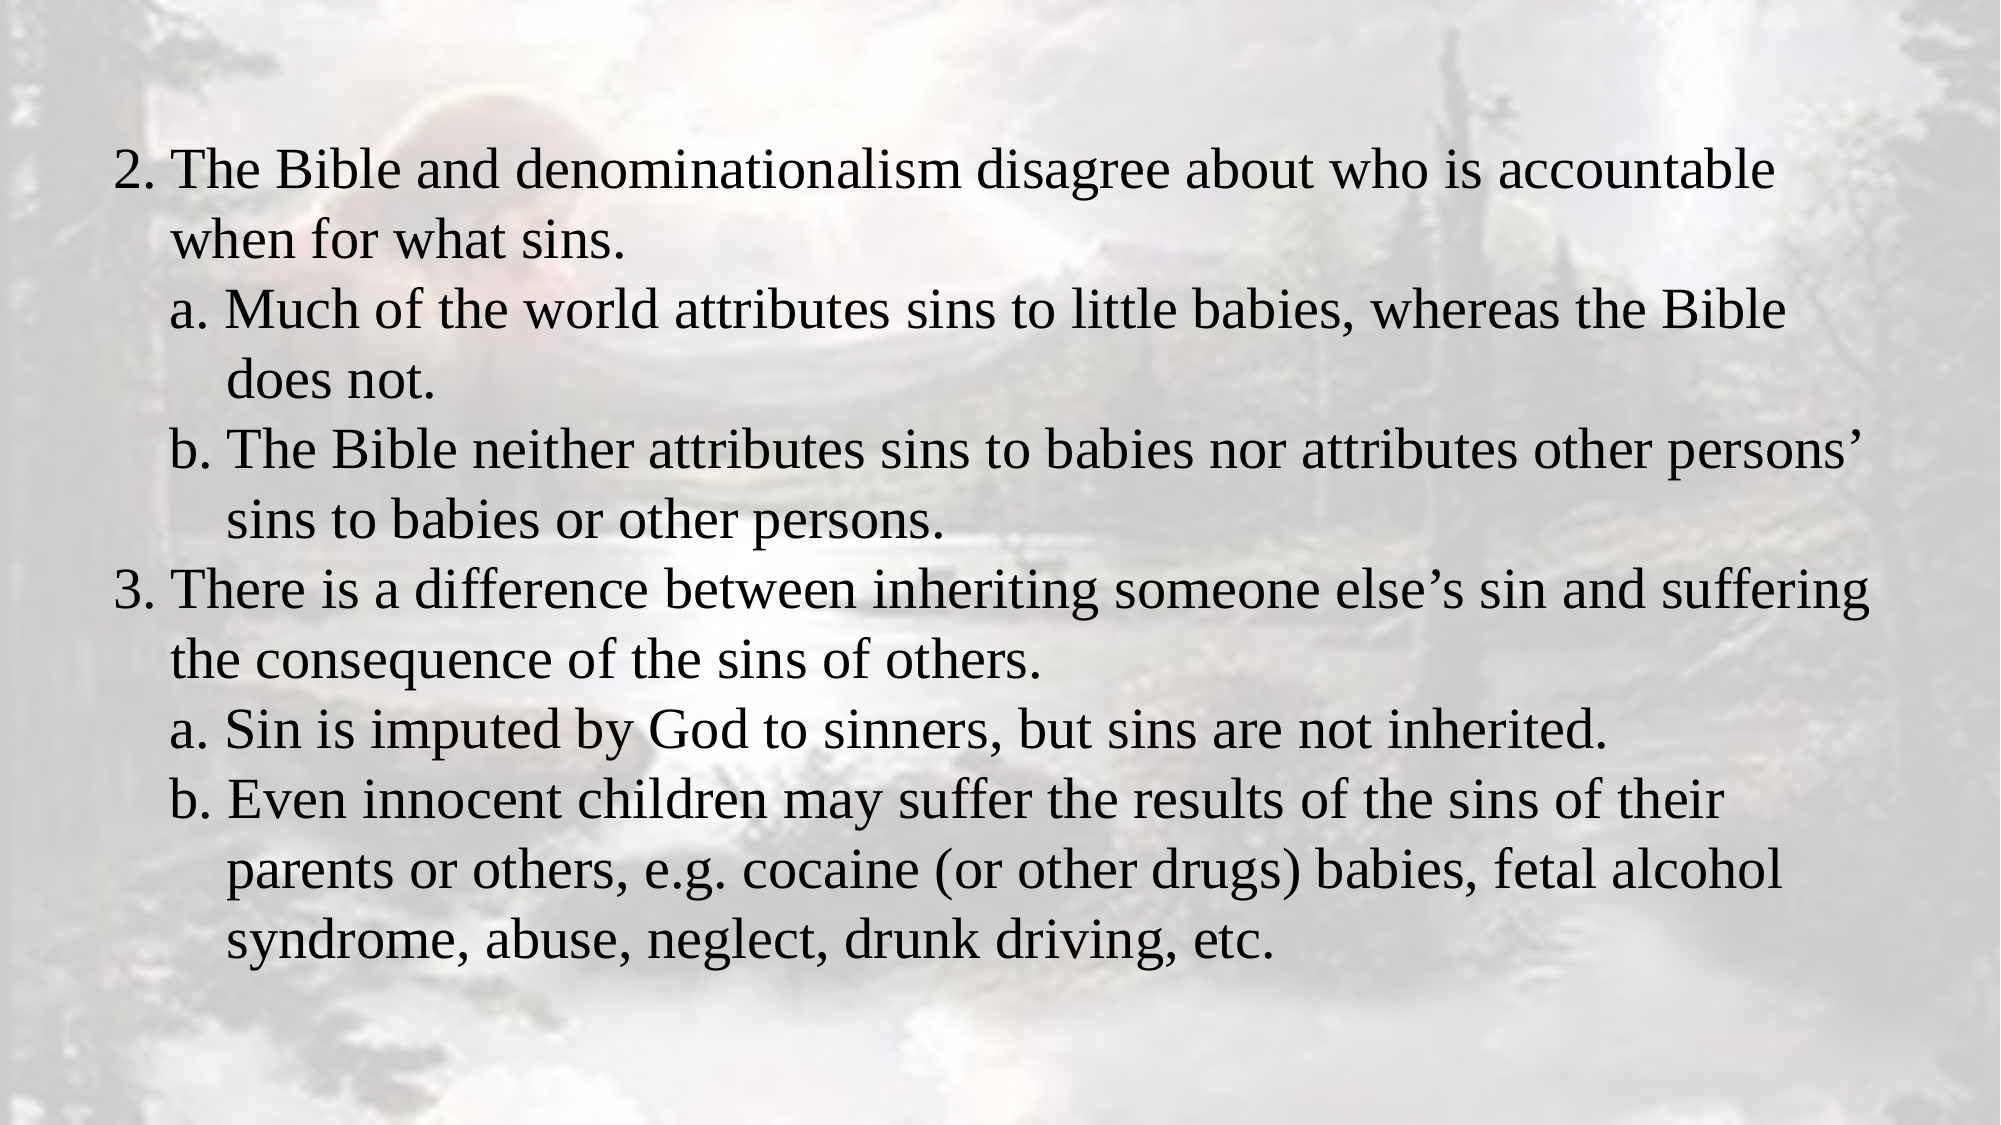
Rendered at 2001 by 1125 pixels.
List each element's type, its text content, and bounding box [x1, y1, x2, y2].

text_box 2. The Bible and denominationalism disagree about who is accountable when for what sins. a. Much of the world attributes sins to little babies, whereas the Bible does not. b. The Bible neither attributes sins to babies nor attributes other persons’ sins to babies or other persons. 3. There is a difference between inheriting someone else’s sin and suffering the consequence of the sins of others. a. Sin is imputed by God to sinners, but sins are not inherited. b. Even innocent children may suffer the results of the sins of their parents or others, e.g. cocaine (or other drugs) babies, fetal alcohol syndrome, abuse, neglect, drunk driving, etc. [98, 123, 1902, 978]
